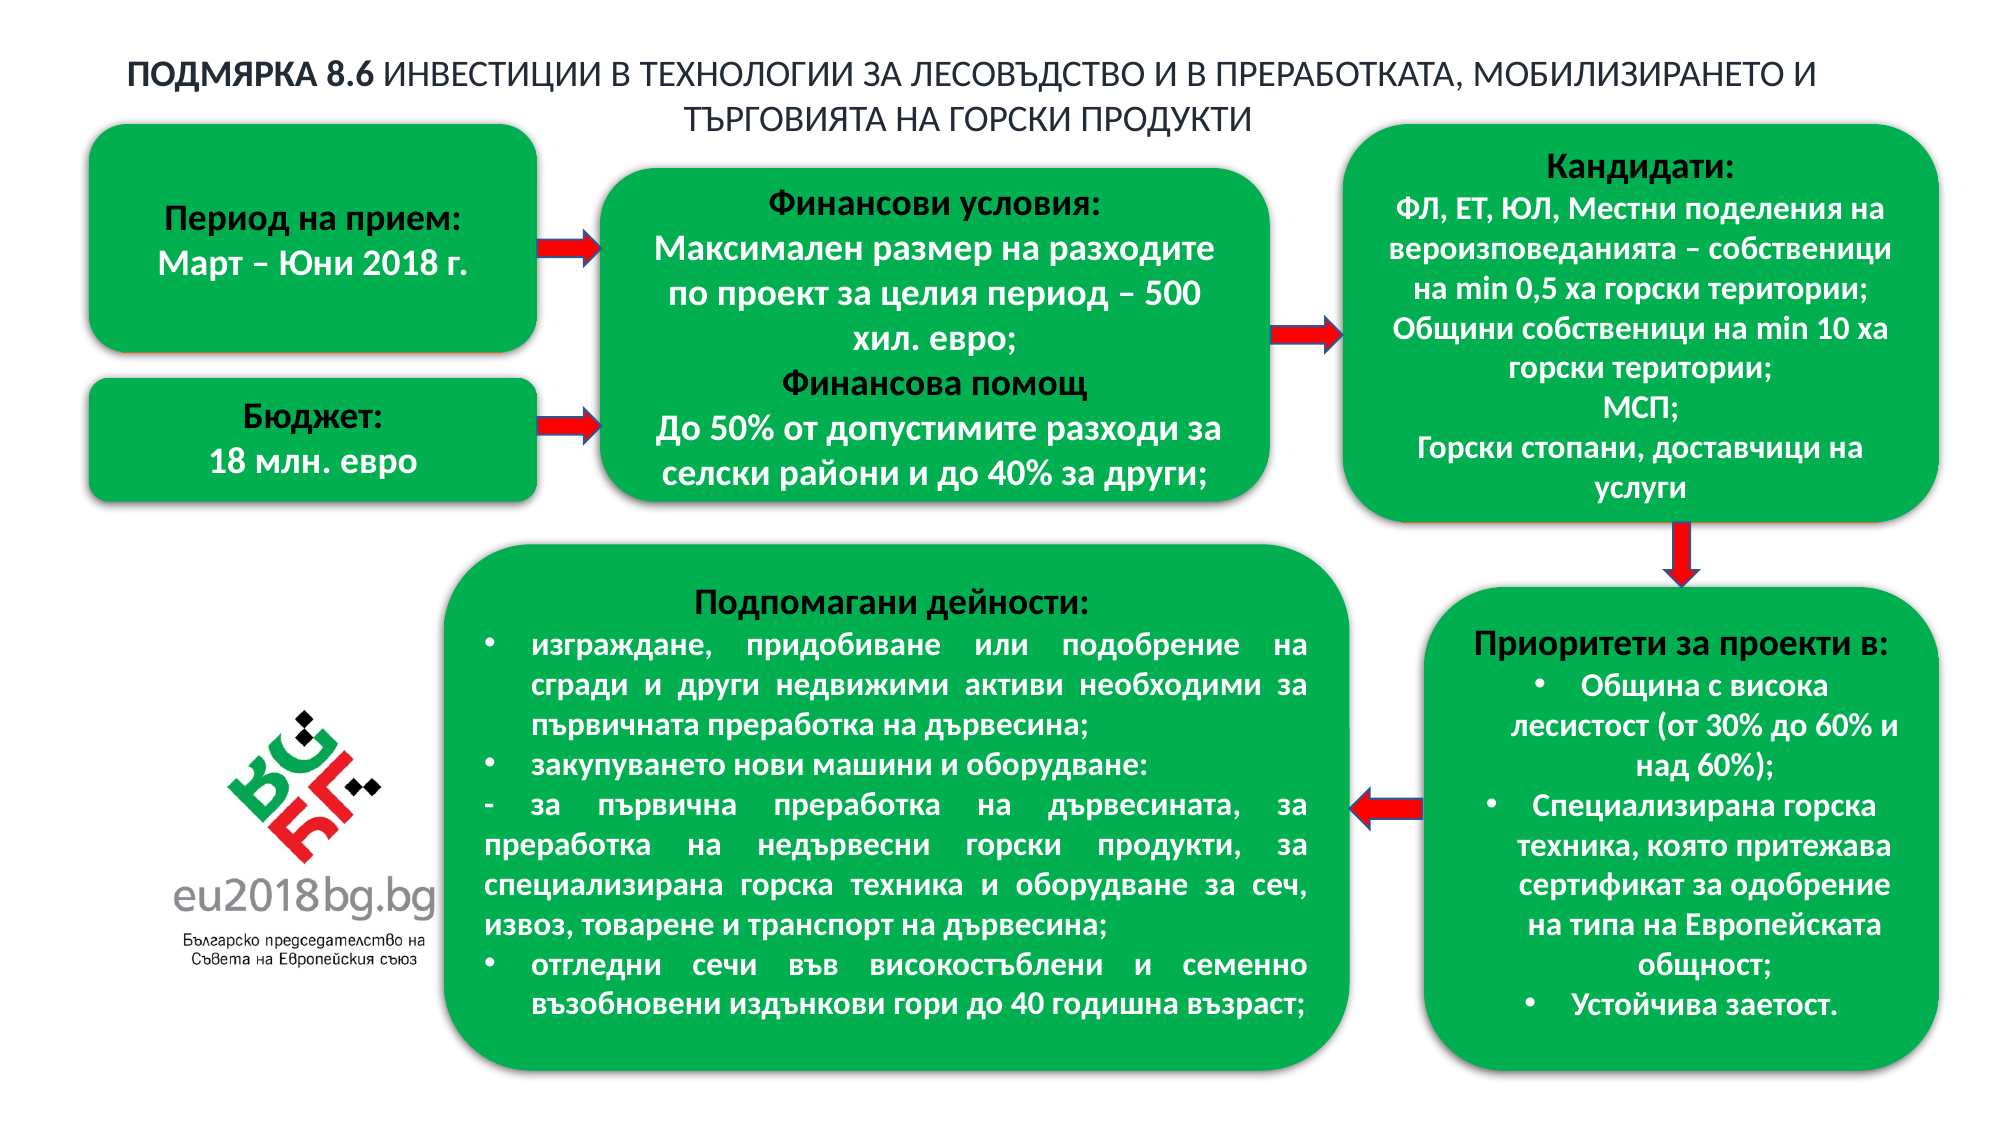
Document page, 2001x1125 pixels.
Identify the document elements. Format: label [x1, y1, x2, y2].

text_box [88, 124, 1940, 1071]
picture [0, 0, 1997, 1125]
